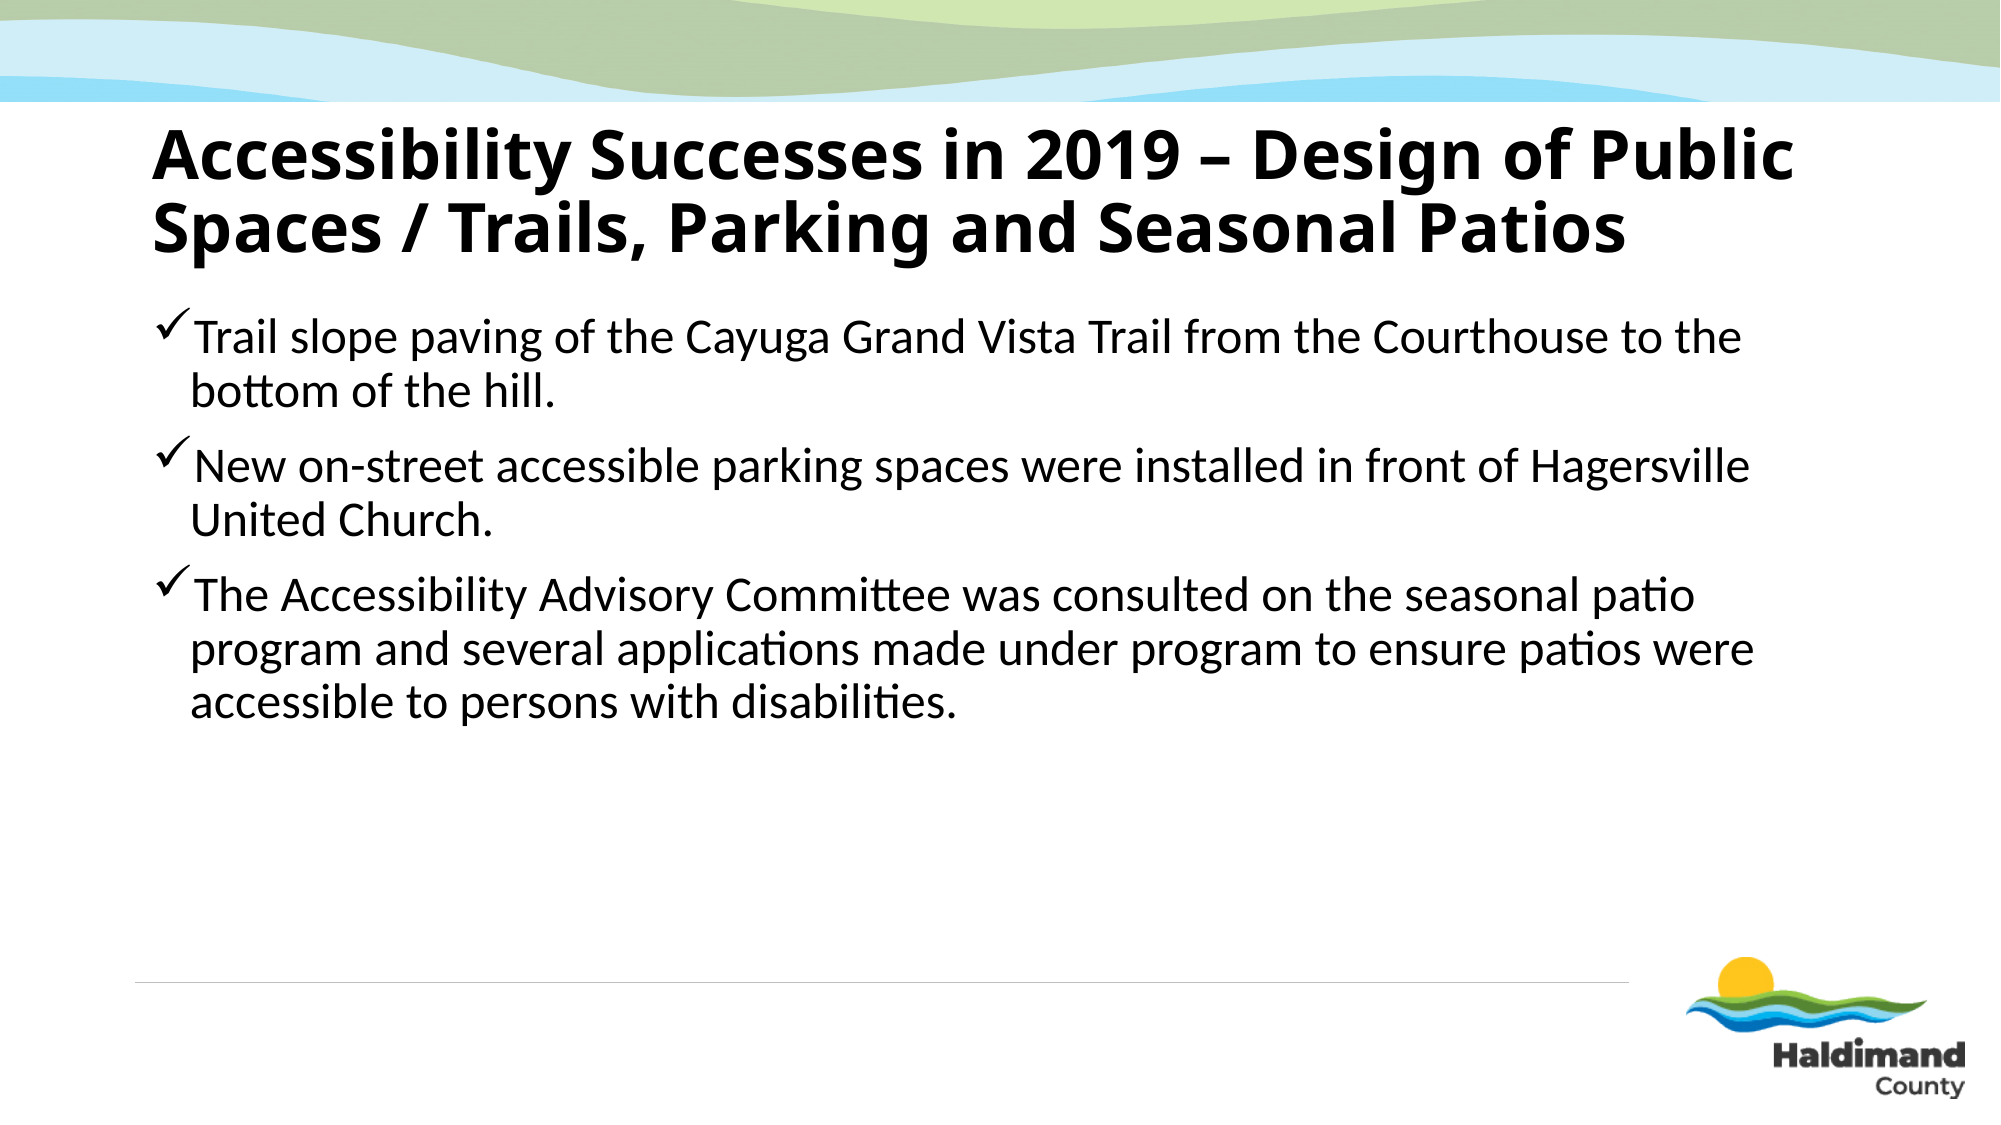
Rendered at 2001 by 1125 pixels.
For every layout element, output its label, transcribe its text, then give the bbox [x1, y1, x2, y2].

list Trail slope paving of the Cayuga Grand Vista Trail from the Courthouse to the bottom of the hill. New on-street accessible parking spaces were installed in front of Hagersville United Church. The Accessibility Advisory Committee was consulted on the seasonal patio program and several applications made under program to ensure patios were accessible to persons with disabilities. [137, 302, 1863, 953]
title Accessibility Successes in 2019 – Design of Public Spaces / Trails, Parking and Seasonal Patios [137, 85, 1863, 302]
picture [1686, 957, 1965, 1099]
